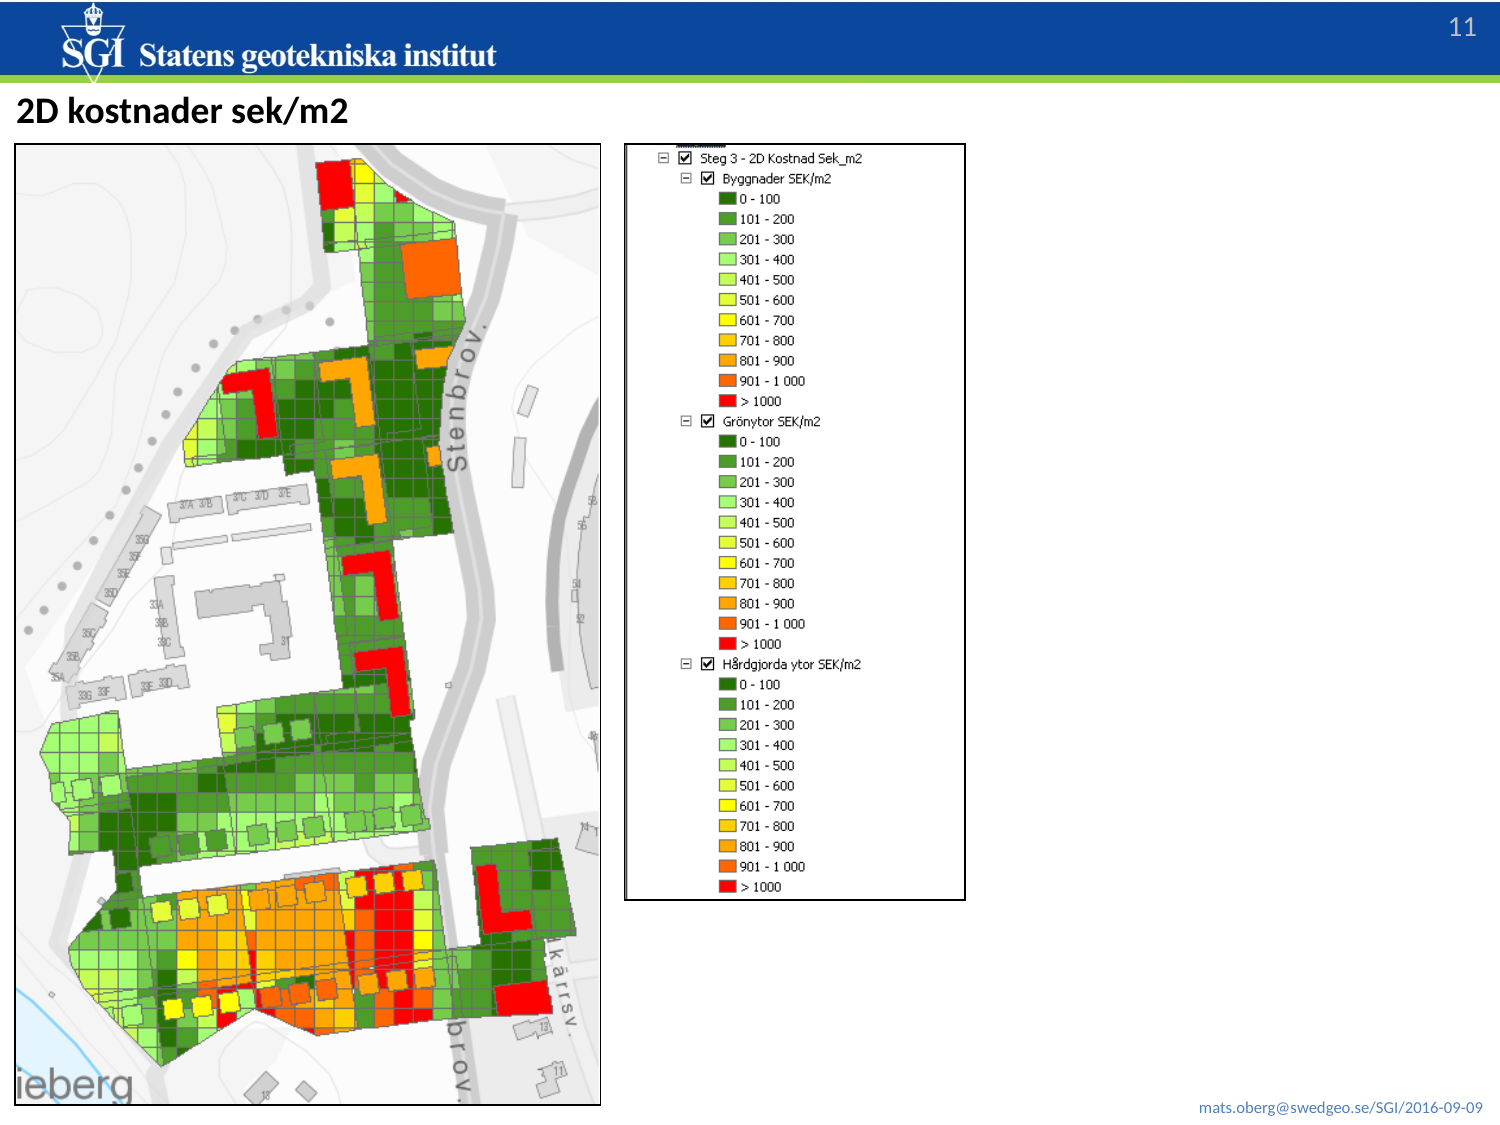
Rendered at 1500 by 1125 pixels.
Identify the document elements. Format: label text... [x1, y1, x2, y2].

picture [0, 0, 1500, 83]
text_box 2D kostnader sek/m2 [1, 78, 365, 139]
picture [15, 144, 601, 1105]
picture [624, 144, 965, 900]
